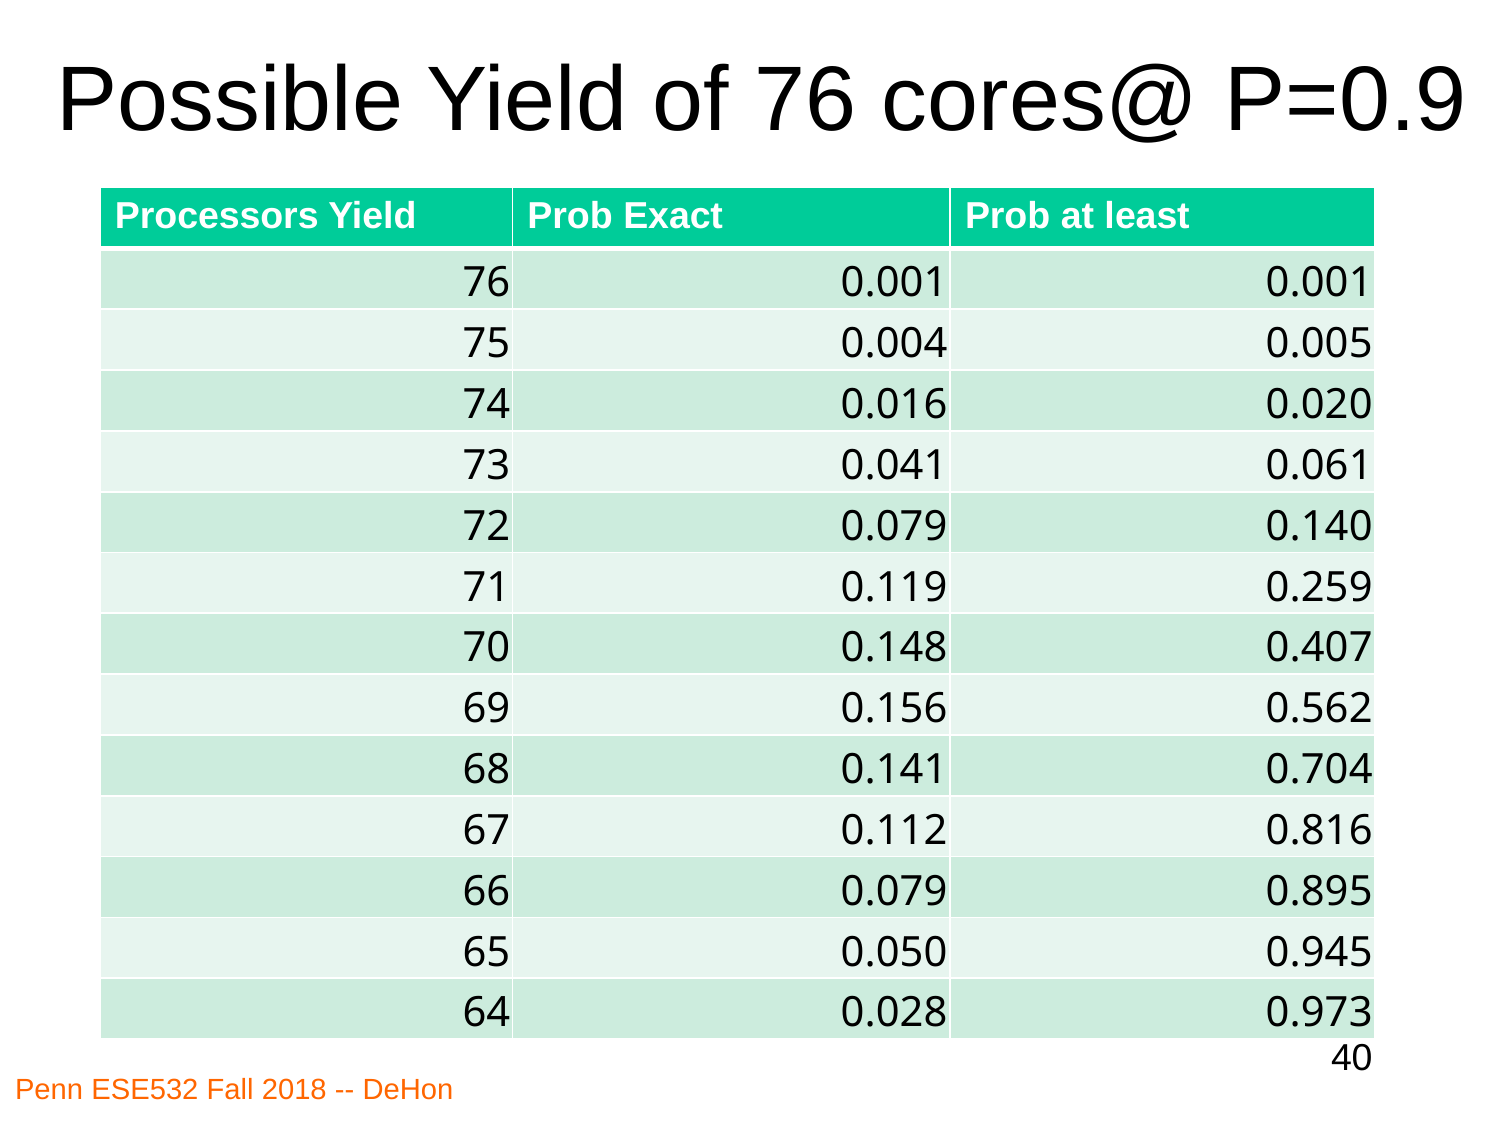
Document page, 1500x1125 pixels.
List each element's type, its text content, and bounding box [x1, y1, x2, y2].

table_cell 0.016 [513, 371, 949, 430]
table_cell 0.140 [951, 493, 1374, 552]
table_cell 67 [101, 797, 512, 856]
slide_number Penn ESE532 Fall 2018 -- DeHon [0, 1062, 613, 1125]
title Possible Yield of 76 cores@ P=0.9 [24, 0, 1500, 188]
table_cell 70 [101, 614, 512, 673]
table_cell 0.973 [951, 979, 1374, 1038]
table_cell 66 [101, 857, 512, 917]
table_cell 0.079 [513, 493, 949, 552]
table_cell 64 [101, 979, 512, 1038]
table_cell 0.050 [513, 918, 949, 977]
table_header Processors Yield [101, 188, 512, 246]
table_cell 0.141 [513, 736, 949, 795]
table_cell 76 [101, 251, 512, 308]
table_header Prob at least [951, 188, 1374, 246]
table_cell 0.079 [513, 857, 949, 917]
table_cell 0.945 [951, 918, 1374, 977]
table_cell 73 [101, 432, 512, 491]
table_cell 74 [101, 371, 512, 430]
table_cell 0.156 [513, 675, 949, 734]
table_cell 0.028 [513, 979, 949, 1038]
table_cell 0.005 [951, 310, 1374, 369]
table_cell 0.004 [513, 310, 949, 369]
table_cell 0.562 [951, 675, 1374, 734]
table_cell 0.407 [951, 614, 1374, 673]
table_cell 68 [101, 736, 512, 795]
table_cell 75 [101, 310, 512, 369]
table_cell 0.895 [951, 857, 1374, 917]
table_cell 69 [101, 675, 512, 734]
table_header Prob Exact [513, 188, 949, 246]
table_cell 71 [101, 553, 512, 612]
table_cell 0.001 [951, 251, 1374, 308]
table_cell 0.259 [951, 553, 1374, 612]
table_cell 0.148 [513, 614, 949, 673]
table_cell 0.041 [513, 432, 949, 491]
table_cell 0.112 [513, 797, 949, 856]
table_cell 0.061 [951, 432, 1374, 491]
table_cell 0.119 [513, 553, 949, 612]
table_cell 0.020 [951, 371, 1374, 430]
table_cell 0.704 [951, 736, 1374, 795]
table_cell 65 [101, 918, 512, 977]
slide_number 40 [1074, 1024, 1388, 1101]
table_cell 0.001 [513, 251, 949, 308]
table_cell 72 [101, 493, 512, 552]
table_cell 0.816 [951, 797, 1374, 856]
